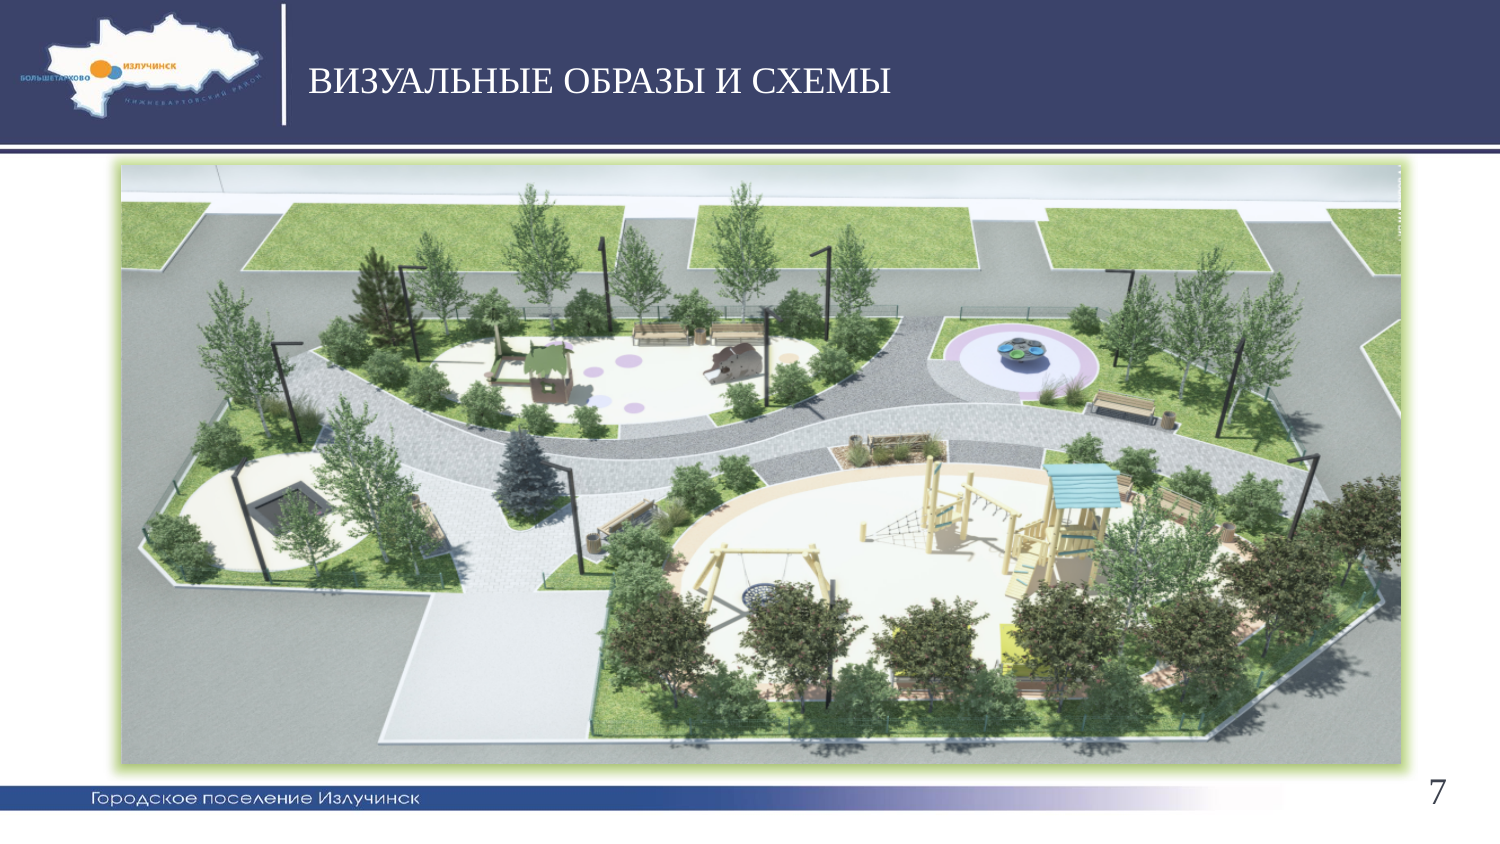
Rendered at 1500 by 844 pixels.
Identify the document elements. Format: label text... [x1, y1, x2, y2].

picture [121, 165, 1402, 764]
title ВИЗУАЛЬНЫЕ ОБРАЗЫ И СХЕМЫ [291, 30, 1500, 126]
text_box 7 [1375, 749, 1500, 830]
picture [0, 0, 1500, 844]
